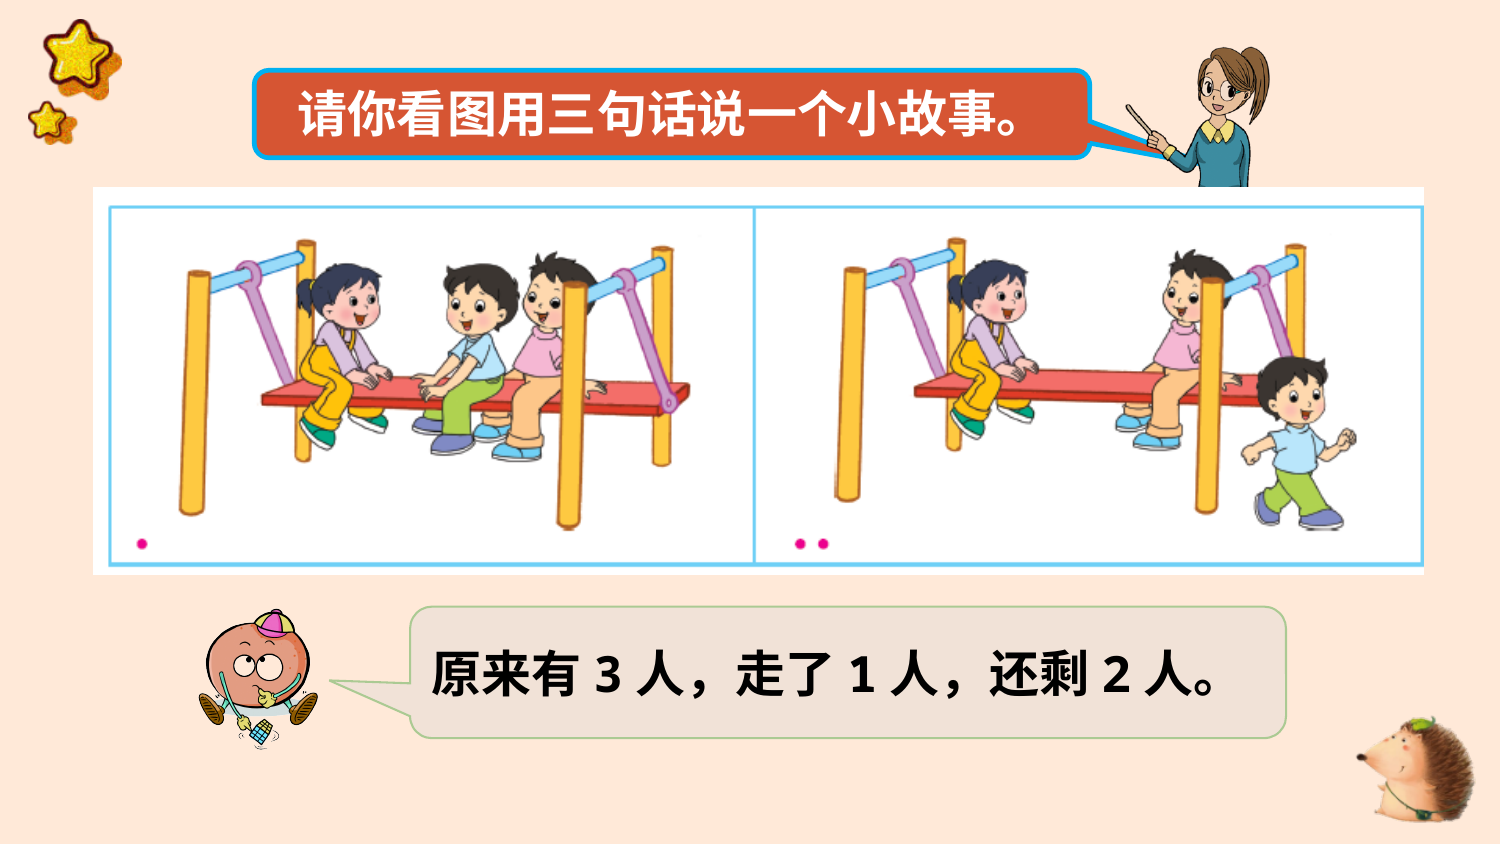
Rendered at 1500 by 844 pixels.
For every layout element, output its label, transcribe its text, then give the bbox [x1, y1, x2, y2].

picture [93, 46, 1424, 784]
picture [27, 19, 122, 145]
text_box 原来有3人，走了1人，还剩2人。 [402, 605, 1288, 740]
text_box 请你看图用三句话说一个小故事。 [254, 70, 1124, 158]
picture [1294, 693, 1500, 844]
